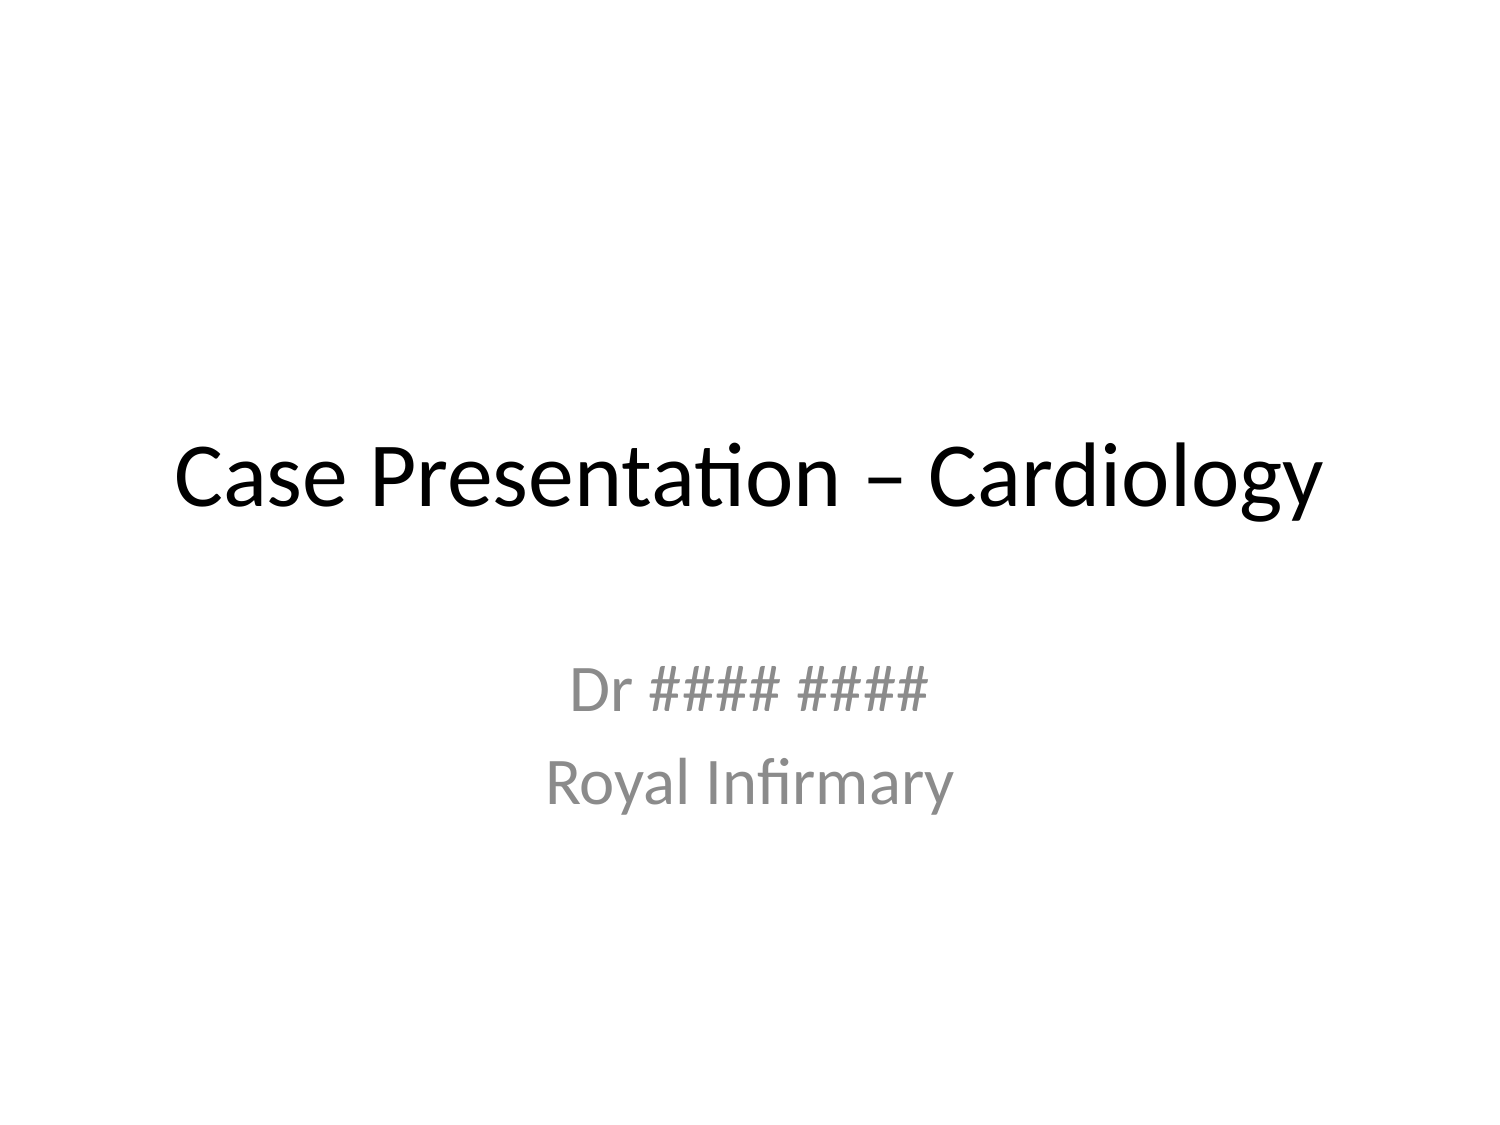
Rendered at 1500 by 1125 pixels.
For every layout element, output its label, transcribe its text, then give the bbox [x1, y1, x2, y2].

subtitle Dr #### #### Royal Infirmary [225, 637, 1275, 925]
title Case Presentation – Cardiology [112, 349, 1388, 591]
